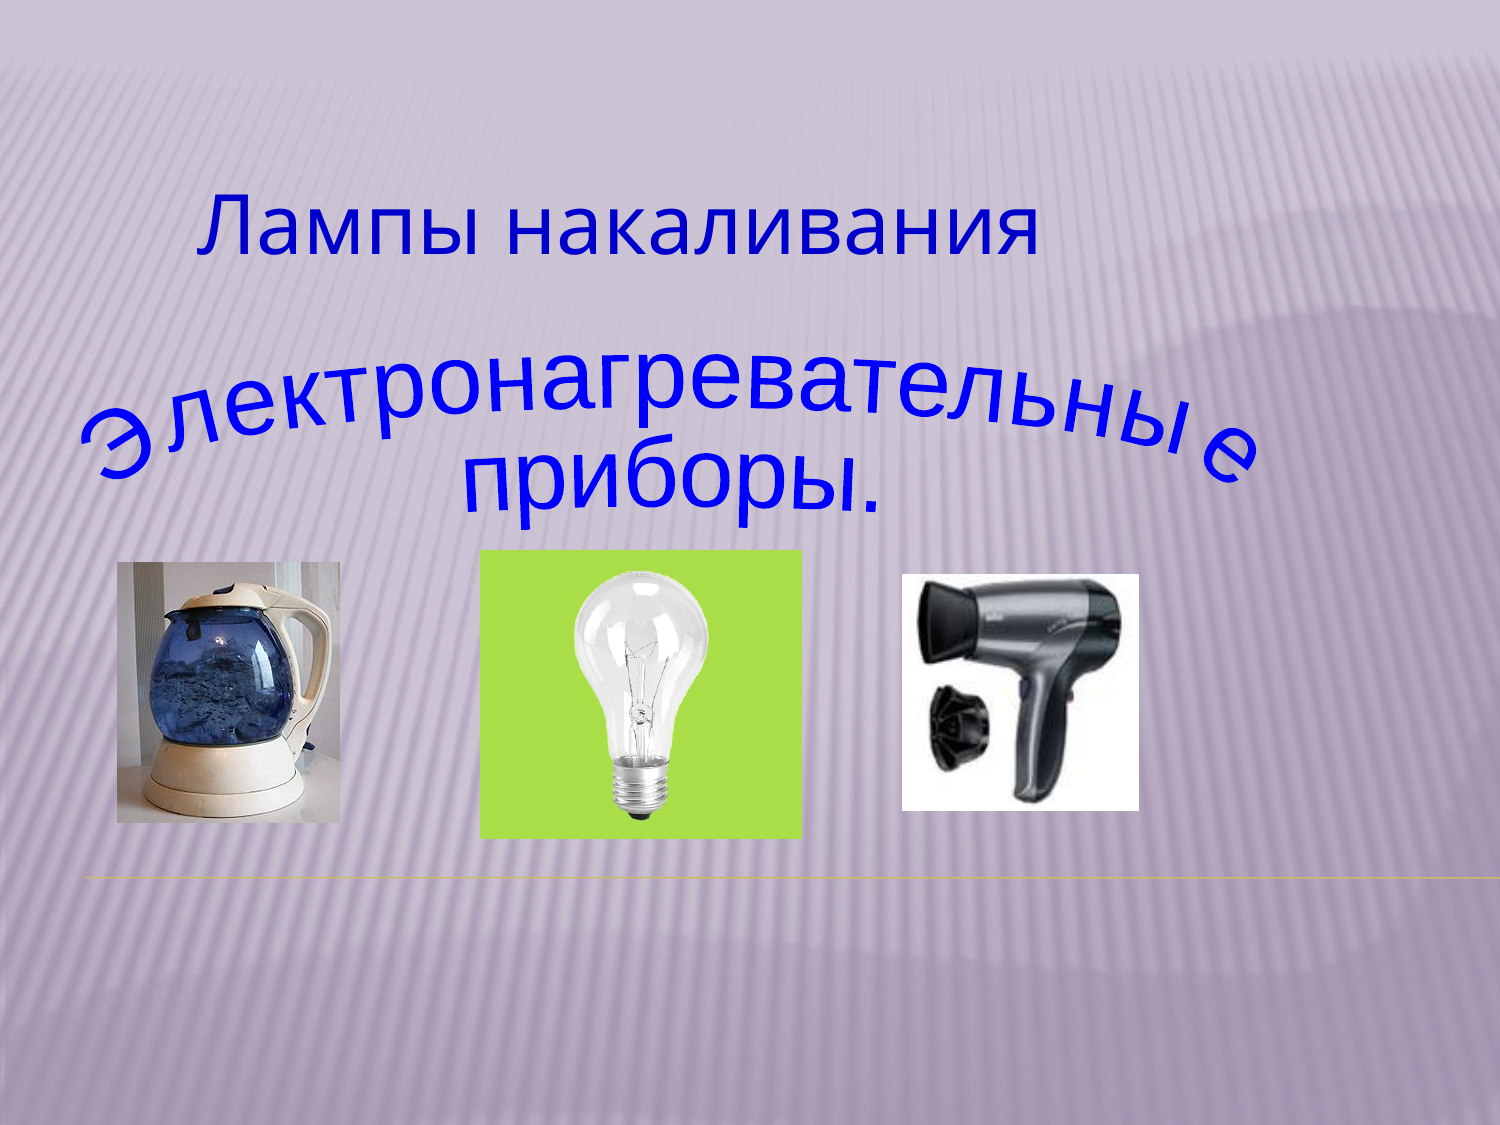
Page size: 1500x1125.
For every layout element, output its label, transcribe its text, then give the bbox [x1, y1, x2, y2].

picture [116, 562, 340, 823]
picture [901, 573, 1139, 811]
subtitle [480, 550, 803, 839]
text_box Лампы накаливания [117, 164, 1125, 279]
